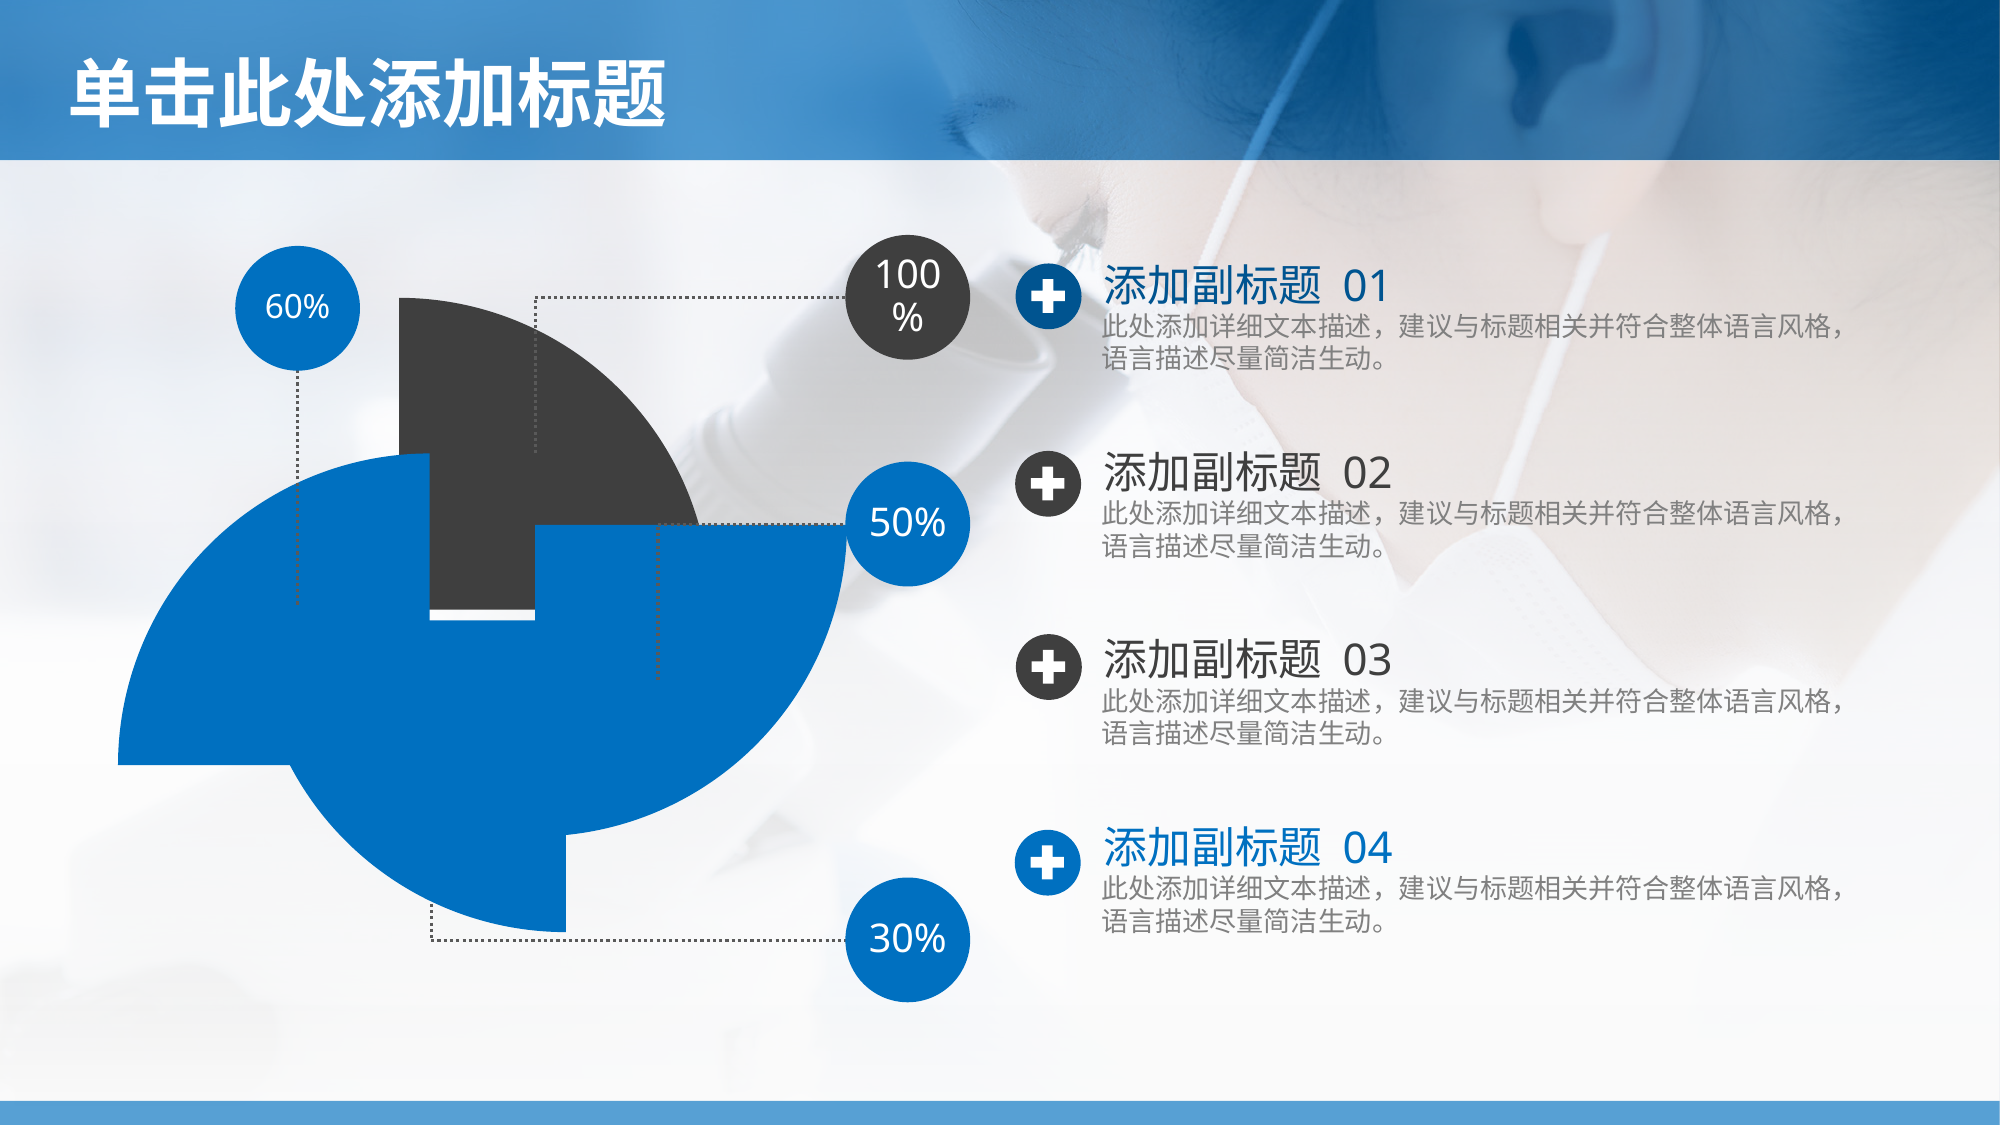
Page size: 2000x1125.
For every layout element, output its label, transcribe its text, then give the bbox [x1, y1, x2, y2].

text_box 30% [843, 875, 973, 1005]
text_box [115, 451, 432, 768]
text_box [430, 784, 907, 941]
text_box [534, 297, 898, 454]
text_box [1015, 263, 1082, 330]
text_box 100% [843, 232, 973, 362]
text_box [1015, 633, 1083, 701]
text_box [533, 522, 843, 783]
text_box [1021, 256, 1840, 415]
text_box 60% [233, 243, 363, 373]
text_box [1021, 443, 1840, 603]
text_box 50% [843, 459, 973, 589]
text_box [1014, 829, 1081, 896]
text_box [657, 524, 898, 681]
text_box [1021, 631, 1840, 790]
text_box [396, 295, 701, 612]
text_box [1014, 450, 1082, 517]
title 单击此处添加标题 [52, 33, 1012, 149]
text_box [252, 618, 569, 901]
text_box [1021, 818, 1840, 978]
